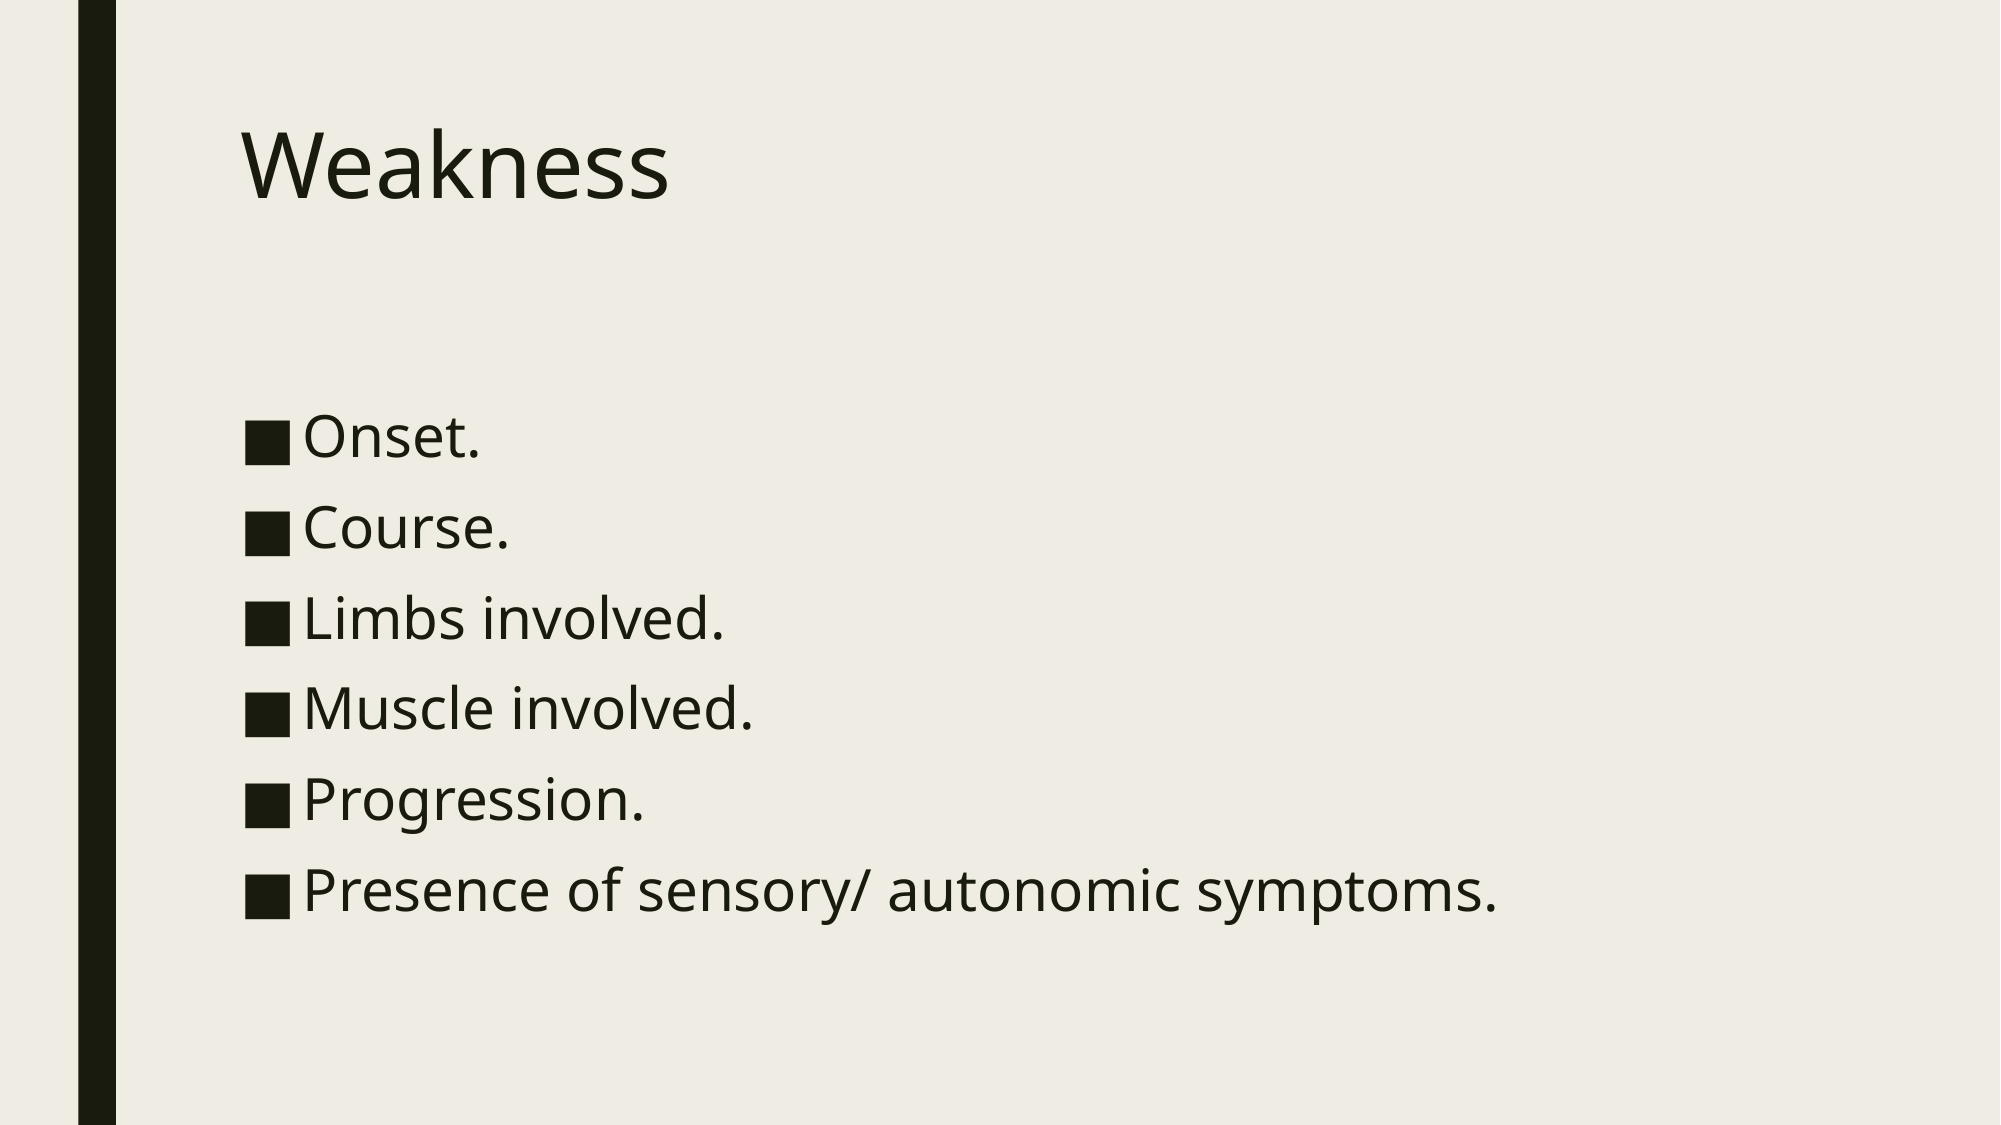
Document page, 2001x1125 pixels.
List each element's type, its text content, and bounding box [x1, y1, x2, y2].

list Onset. Course. Limbs involved. Muscle involved. Progression. Presence of sensory/ autonomic symptoms. [225, 303, 1800, 963]
title Weakness [225, 112, 1800, 303]
